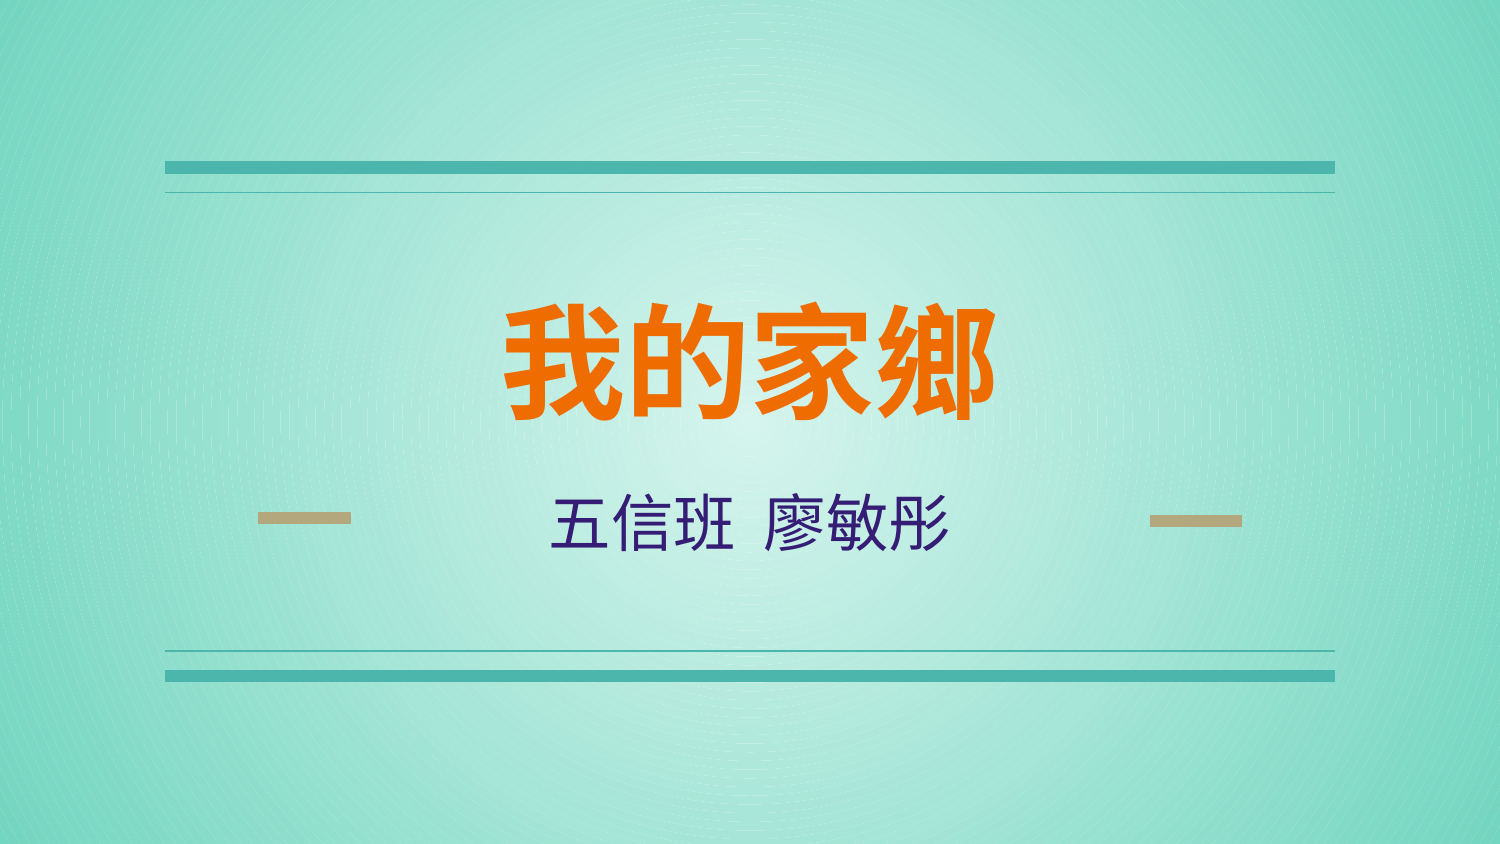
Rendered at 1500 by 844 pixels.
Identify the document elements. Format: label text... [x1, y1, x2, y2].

subtitle 五信班 廖敏彤 [350, 469, 1150, 600]
title 我的家鄉 [164, 281, 1336, 450]
